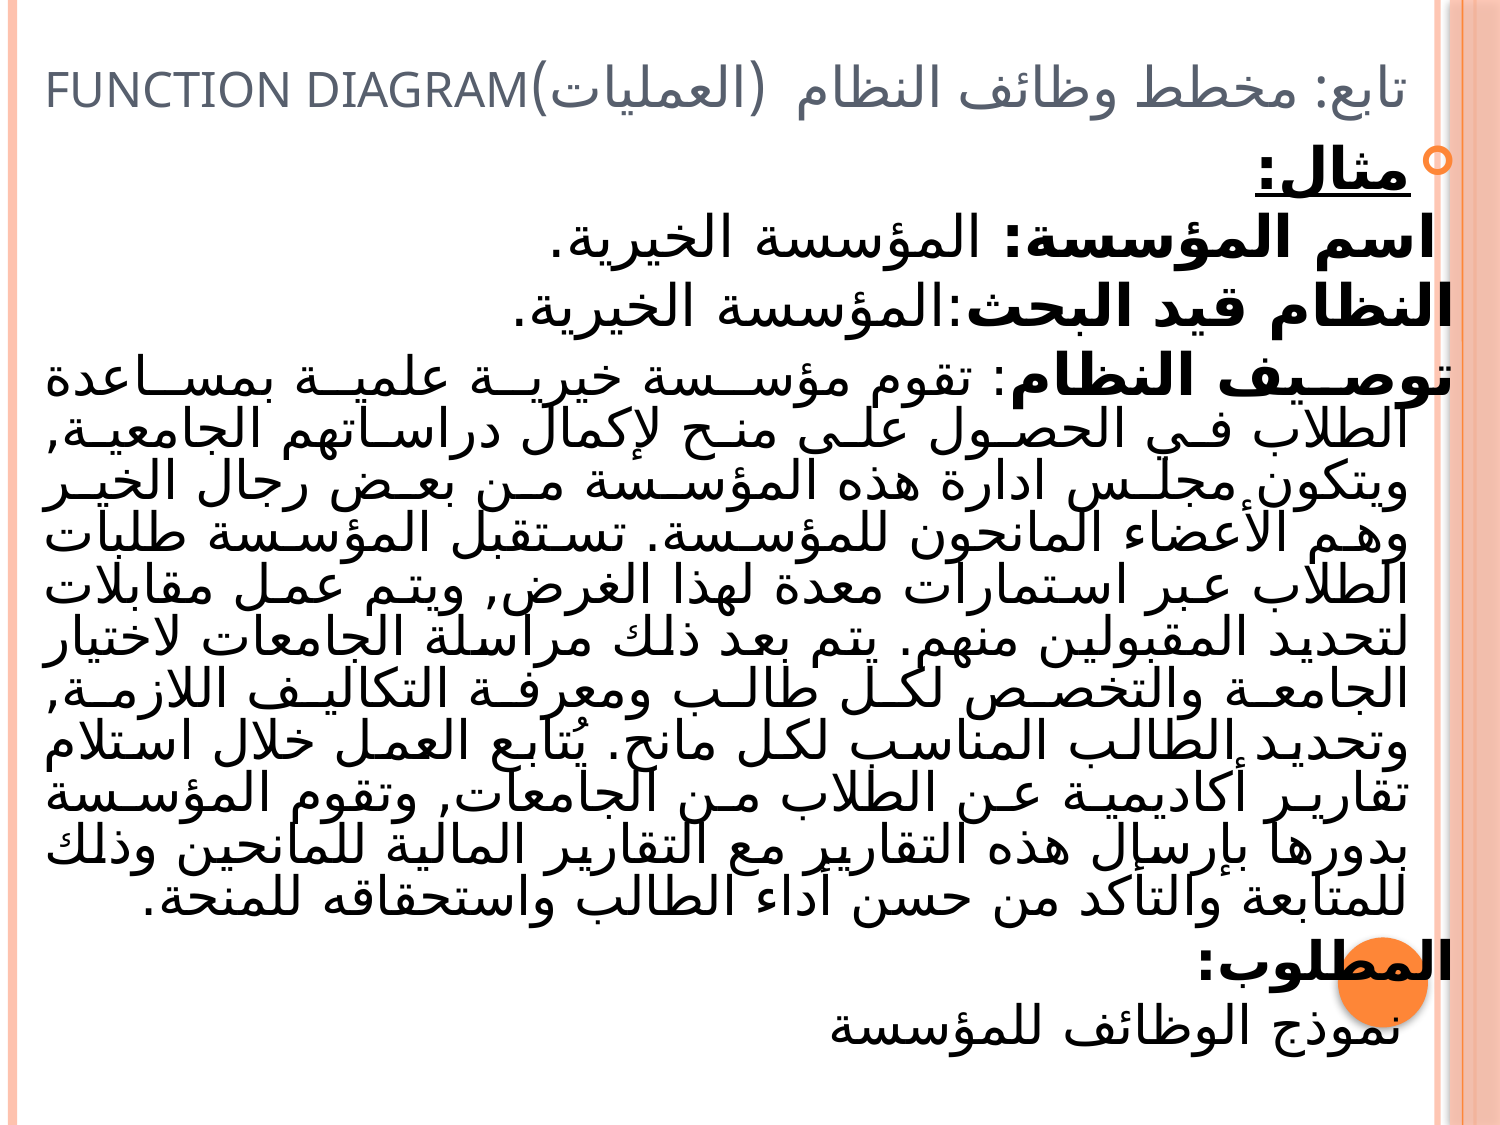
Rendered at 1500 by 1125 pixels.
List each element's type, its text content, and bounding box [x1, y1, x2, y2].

list مثال: اسم المؤسسة: المؤسسة الخيرية. النظام قيد البحث:المؤسسة الخيرية. توصيف النظام: تقوم مؤسسة خيرية علمية بمساعدة الطلاب في الحصول على منح لإكمال دراساتهم الجامعية, ويتكون مجلس ادارة هذه المؤسسة من بعض رجال الخير وهم الأعضاء المانحون للمؤسسة. تستقبل المؤسسة طلبات الطلاب عبر استمارات معدة لهذا الغرض, ويتم عمل مقابلات لتحديد المقبولين منهم. يتم بعد ذلك مراسلة الجامعات لاختيار الجامعة والتخصص لكل طالب ومعرفة التكاليف اللازمة, وتحديد الطالب المناسب لكل مانح. يُتابع العمل خلال استلام تقارير أكاديمية عن الطلاب من الجامعات, وتقوم المؤسسة بدورها بإرسال هذه التقارير مع التقارير المالية للمانحين وذلك للمتابعة والتأكد من حسن أداء الطالب واستحقاقه للمنحة. المطلوب: نموذج الوظائف للمؤسسة [29, 137, 1471, 1083]
title تابع: مخطط وظائف النظام (العمليات)Function Diagram [29, 42, 1425, 127]
